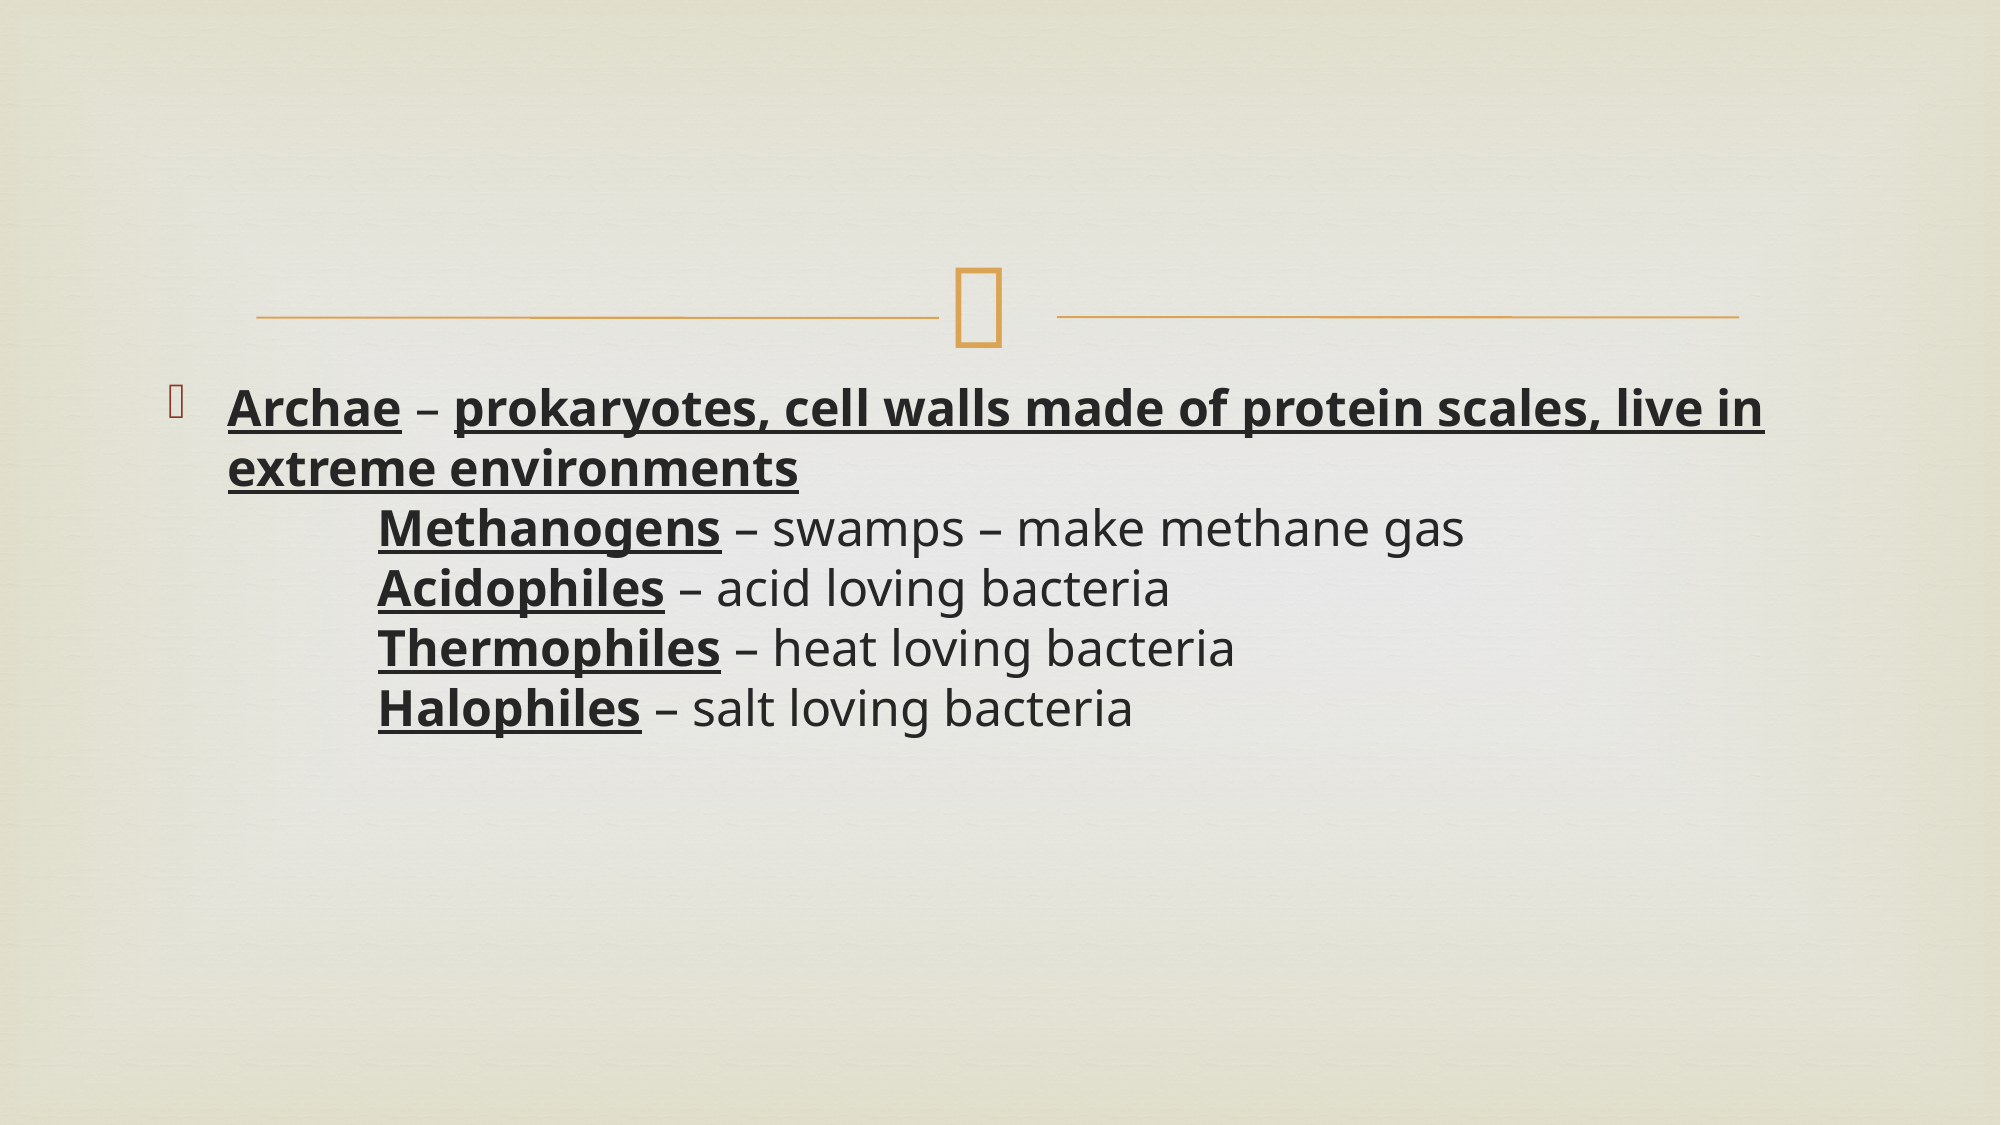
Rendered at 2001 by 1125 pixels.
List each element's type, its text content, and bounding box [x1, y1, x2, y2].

list Archae – prokaryotes, cell walls made of protein scales, live in extreme environments Methanogens – swamps – make methane gas Acidophiles – acid loving bacteria Thermophiles – heat loving bacteria Halophiles – salt loving bacteria [152, 368, 1848, 1005]
